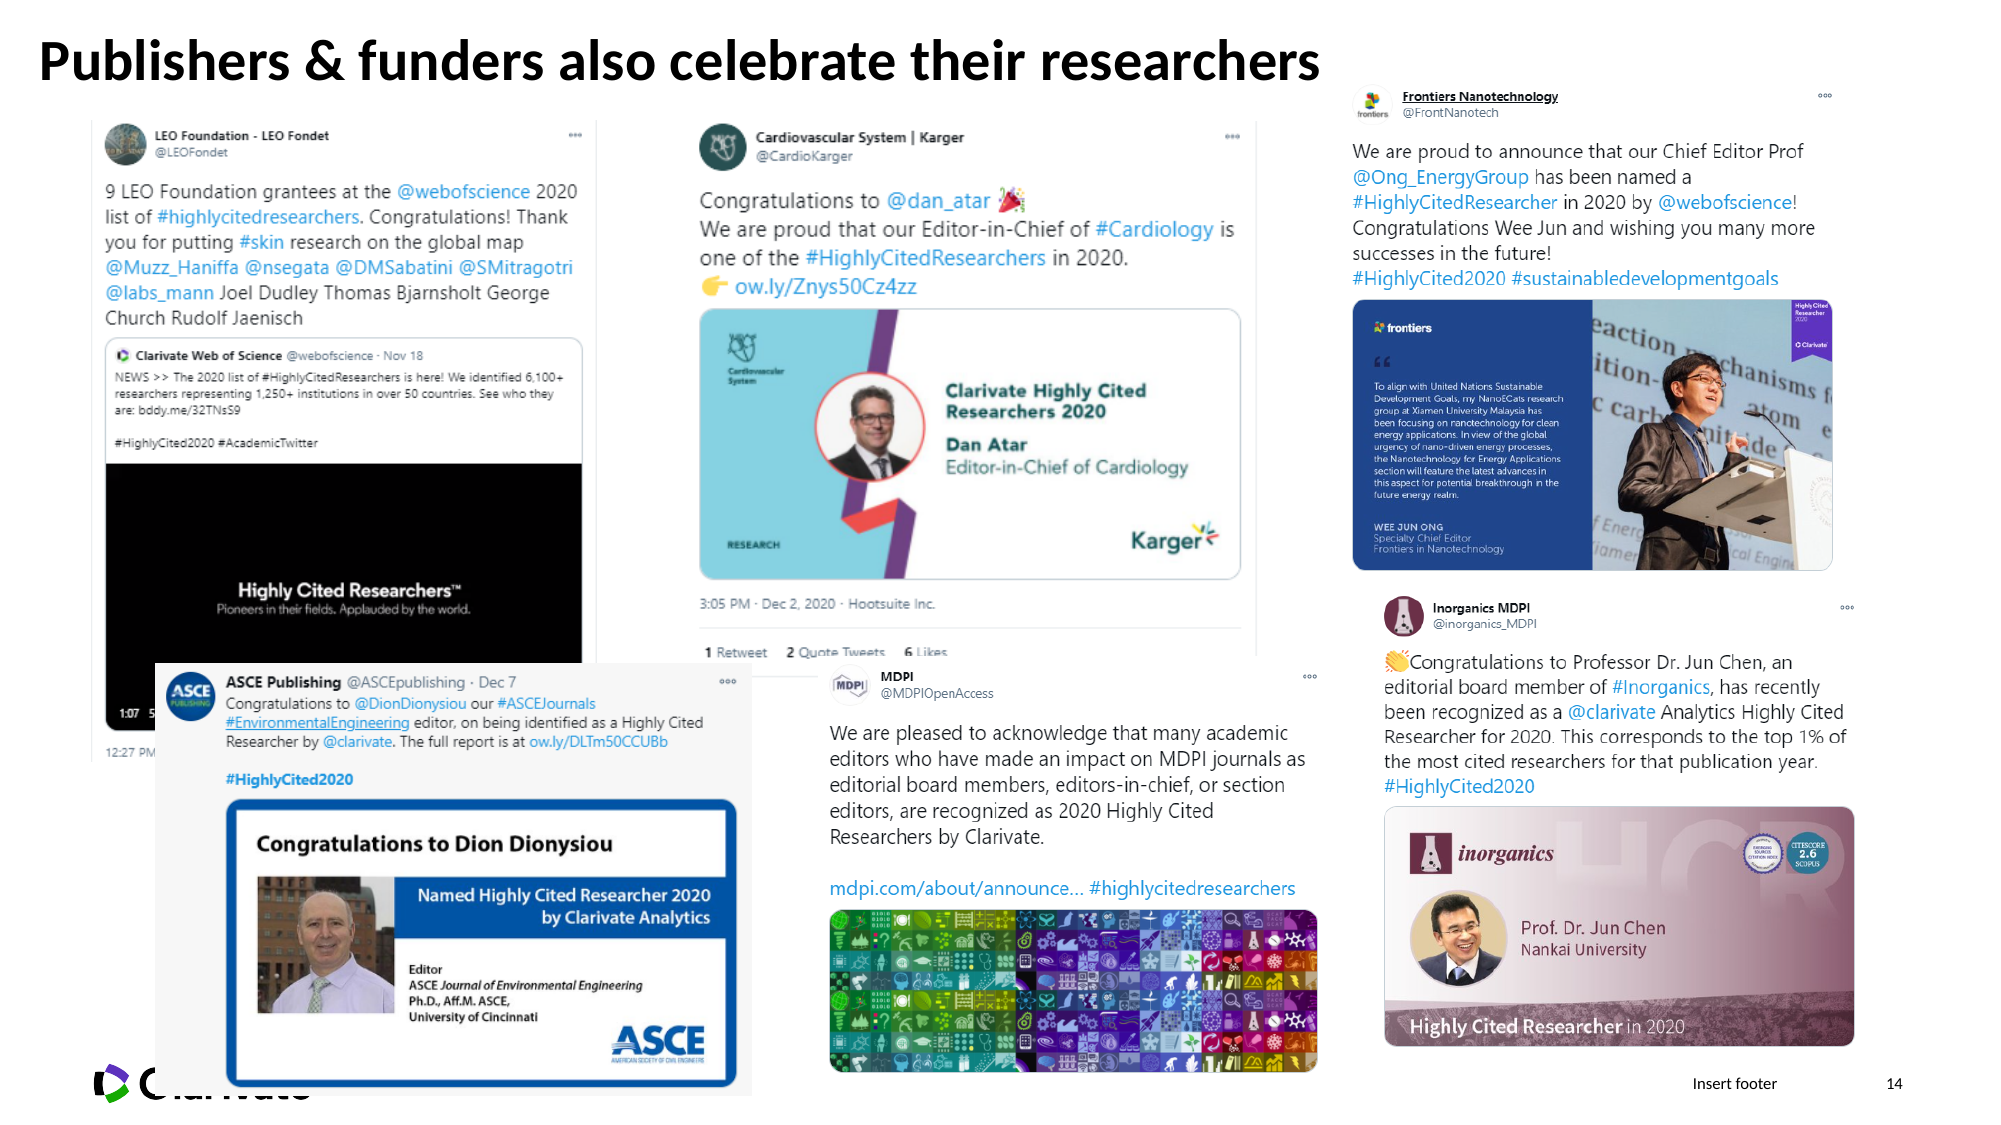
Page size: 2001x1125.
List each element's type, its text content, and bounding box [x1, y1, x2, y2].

picture [1374, 589, 1864, 1051]
picture [73, 120, 1328, 1124]
picture [1342, 76, 1844, 574]
slide_number 14 [1855, 1073, 1904, 1100]
title Publishers & funders also celebrate their researchers [40, 33, 1406, 99]
footer Insert footer [1102, 1073, 1778, 1103]
